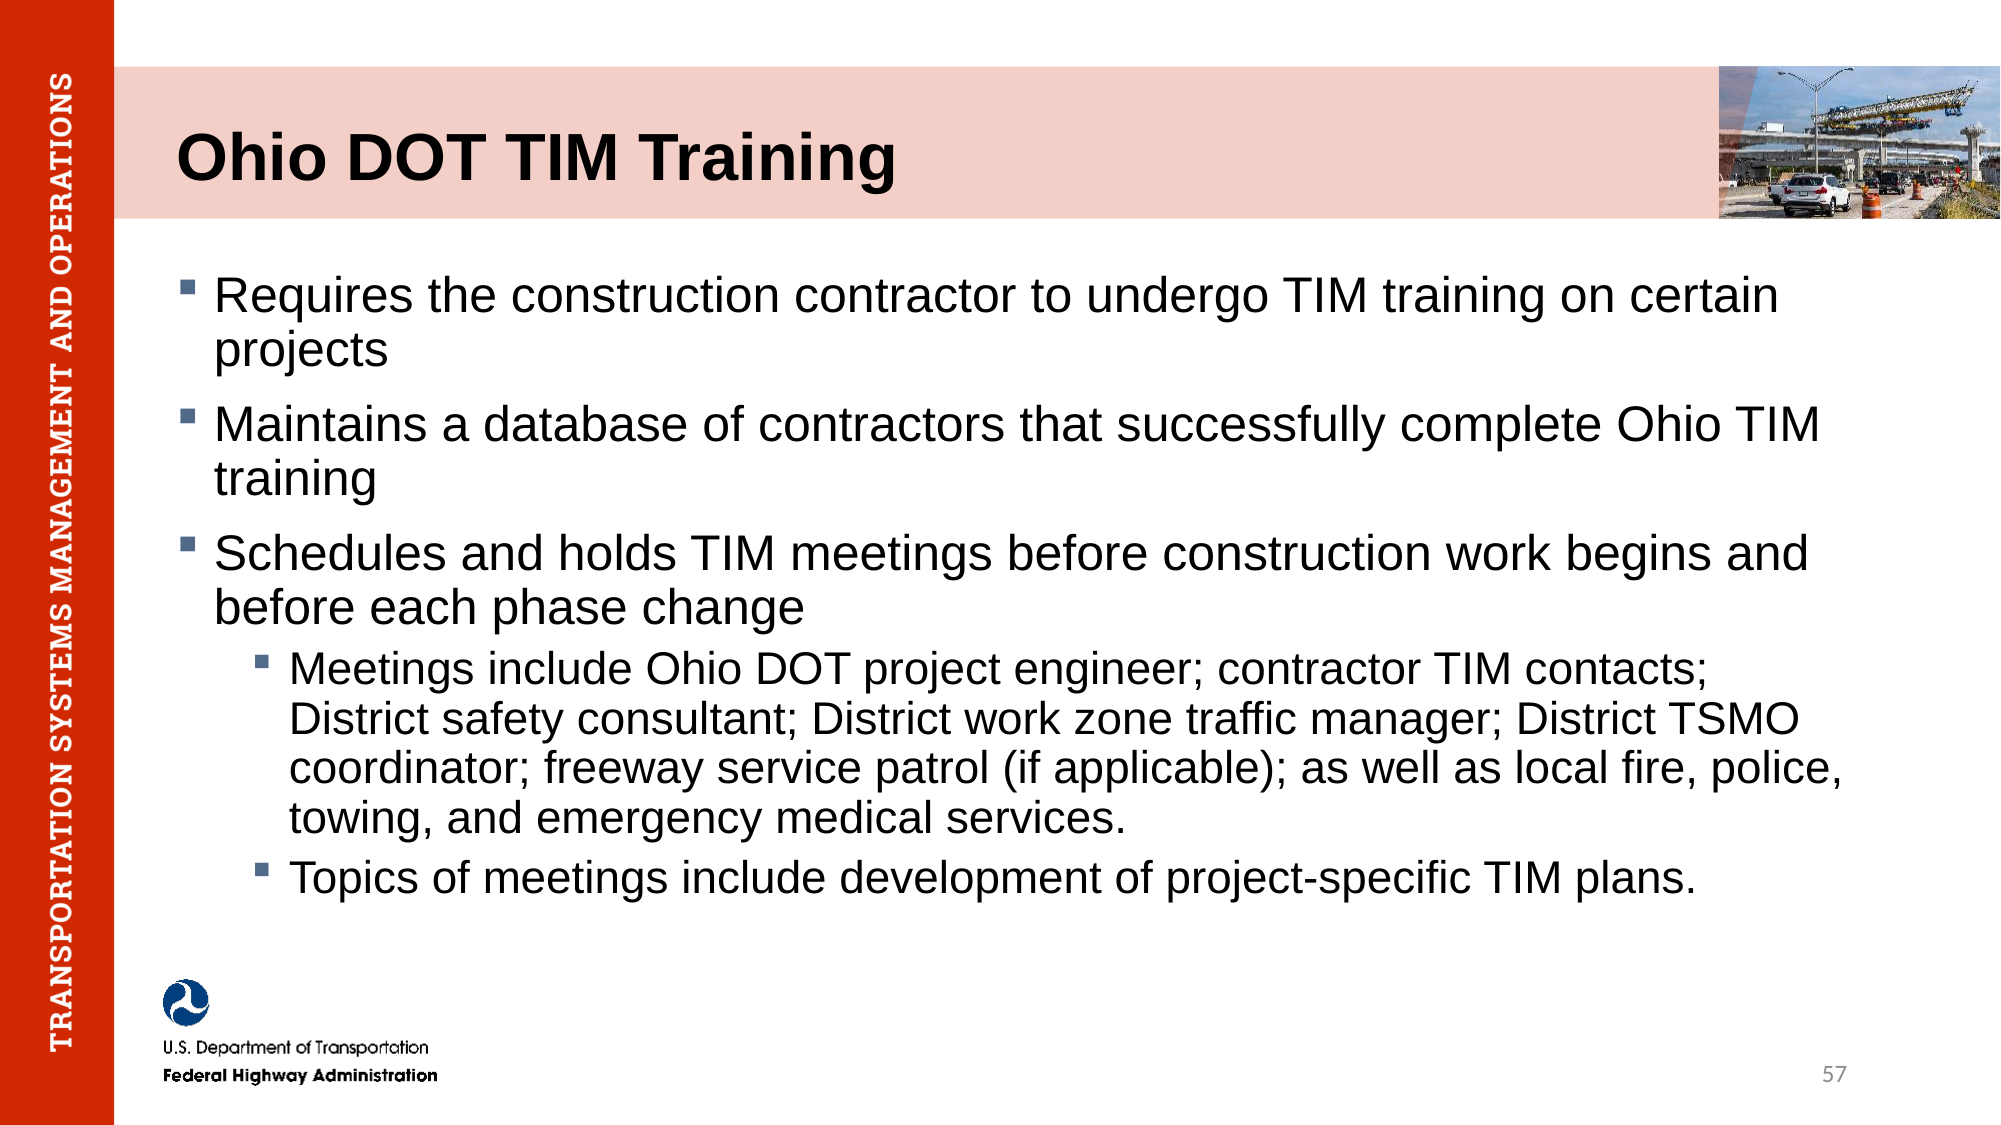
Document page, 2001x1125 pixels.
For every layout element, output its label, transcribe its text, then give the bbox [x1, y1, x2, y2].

list Requires the construction contractor to undergo TIM training on certain projects Maintains a database of contractors that successfully complete Ohio TIM training Schedules and holds TIM meetings before construction work begins and before each phase change Meetings include Ohio DOT project engineer; contractor TIM contacts; District safety consultant; District work zone traffic manager; District TSMO coordinator; freeway service patrol (if applicable); as well as local fire, police, towing, and emergency medical services. Topics of meetings include development of project-specific TIM plans. [161, 261, 1863, 976]
title Ohio DOT TIM Training [161, 115, 1638, 198]
picture [161, 977, 439, 1088]
picture [1721, 66, 2001, 219]
slide_number 57 [1412, 1042, 1863, 1103]
picture [46, 64, 109, 1061]
